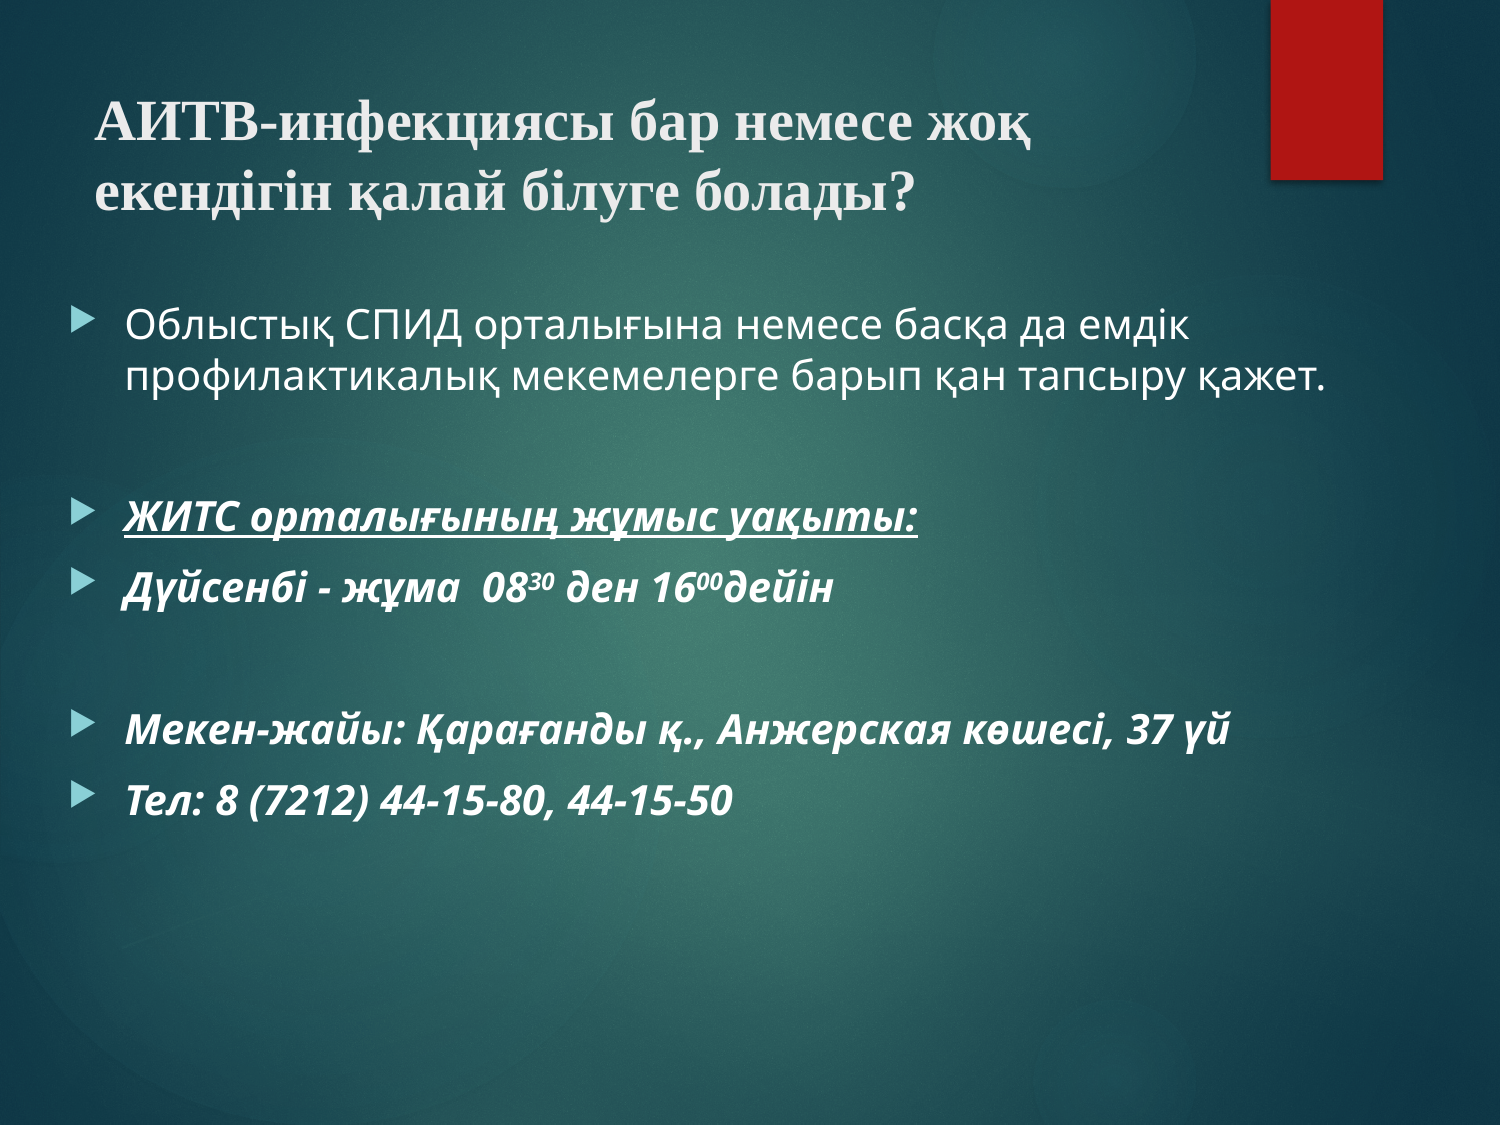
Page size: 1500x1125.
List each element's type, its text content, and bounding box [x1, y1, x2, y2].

title АИТВ-инфекциясы бар немесе жоқ екендігін қалай білуге болады? [79, 74, 1237, 290]
list Облыстық СПИД орталығына немесе басқа да емдік профилактикалық мекемелерге барып қан тапсыру қажет. ЖИТС орталығының жұмыс уақыты: Дүйсенбі - жұма 0830 ден 1600дейін Мекен-жайы: Қарағанды қ., Анжерская көшесі, 37 үй Тел: 8 (7212) 44-15-80, 44-15-50 [53, 290, 1459, 1071]
